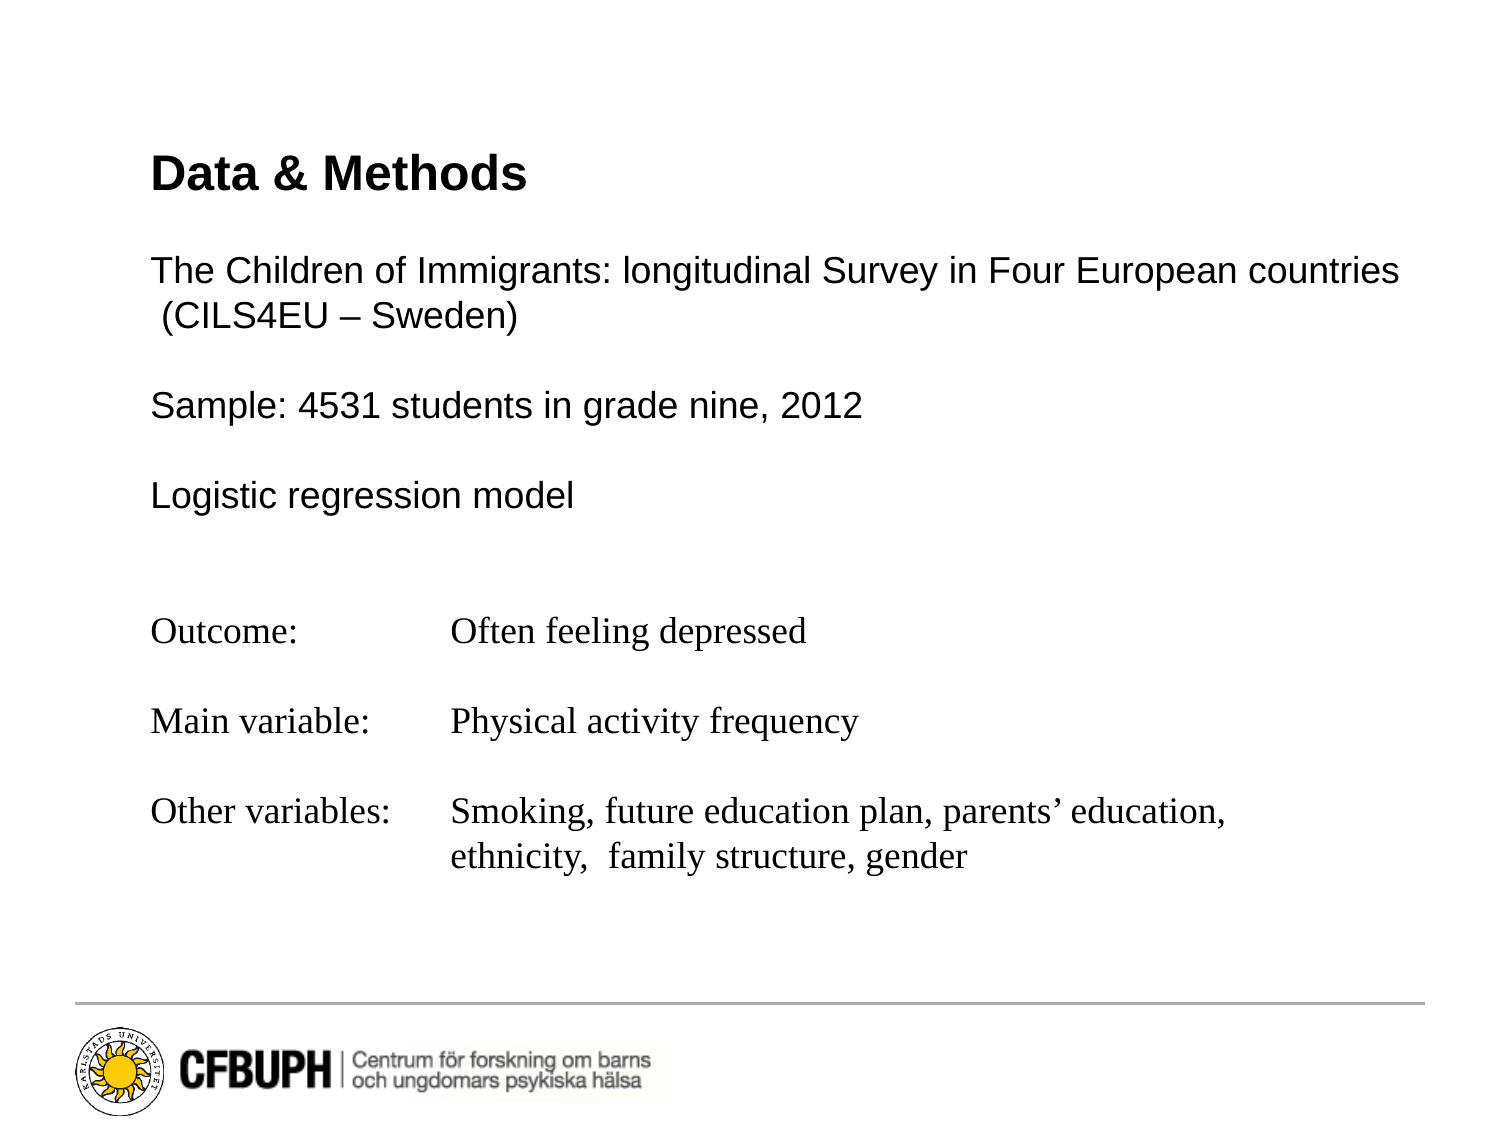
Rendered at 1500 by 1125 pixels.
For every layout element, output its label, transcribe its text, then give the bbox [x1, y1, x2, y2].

text_box Data & Methods The Children of Immigrants: longitudinal Survey in Four European countries (CILS4EU – Sweden) Sample: 4531 students in grade nine, 2012 Logistic regression model Outcome: Often feeling depressed Main variable: Physical activity frequency Other variables: Smoking, future education plan, parents’ education, ethnicity, family structure, gender [135, 133, 1432, 884]
picture [75, 1027, 164, 1116]
picture [176, 1040, 668, 1102]
